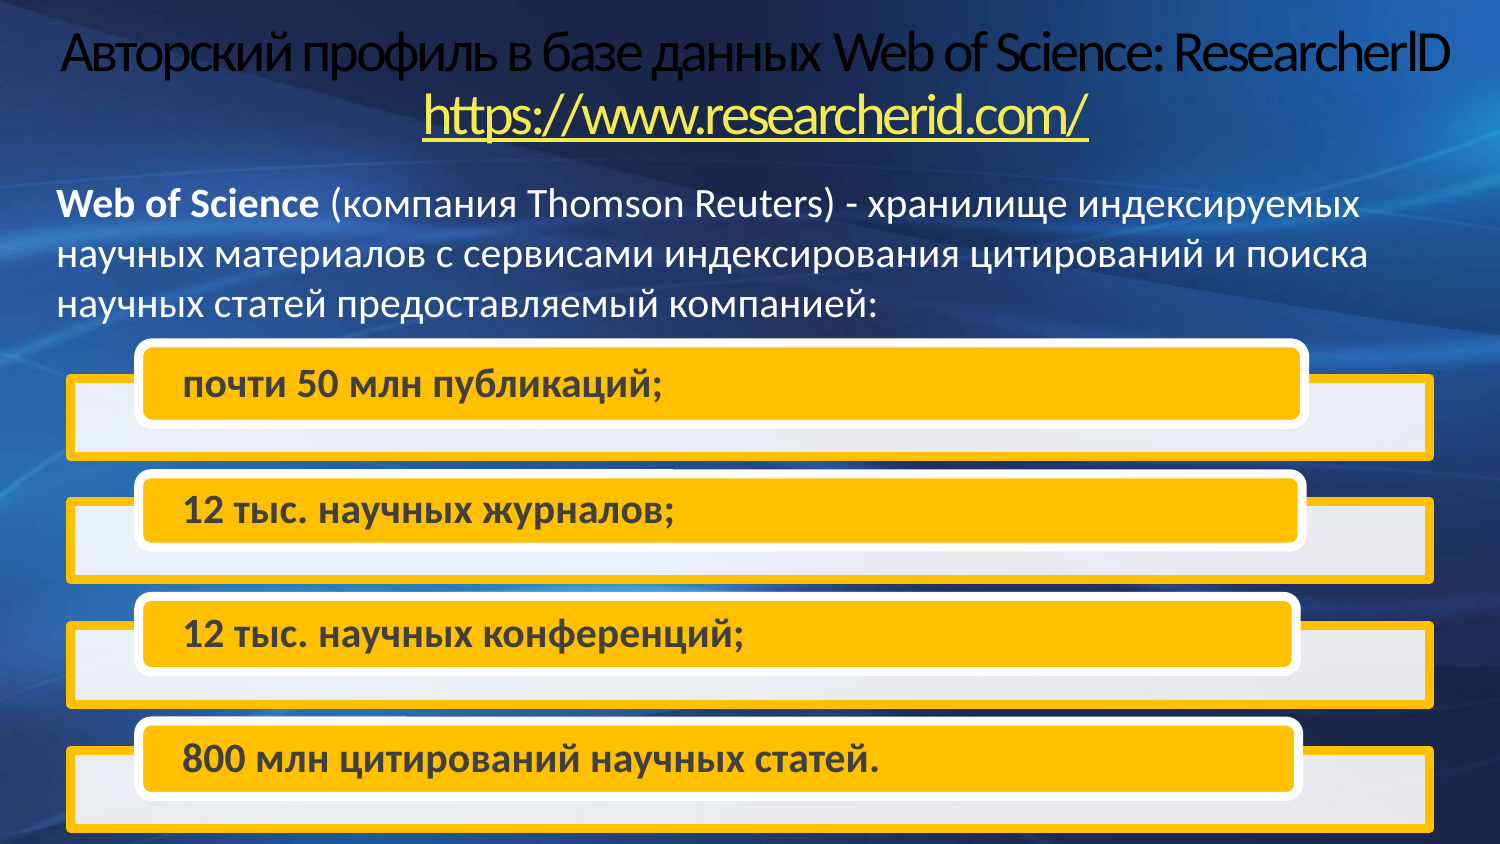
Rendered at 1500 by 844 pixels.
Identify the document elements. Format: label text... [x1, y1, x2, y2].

title Авторский профиль в базе данных Web of Science: ResearcherlD https://www.researcherid.com/ [53, 1, 1459, 167]
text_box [70, 331, 1430, 841]
picture [0, 0, 1500, 844]
text_box Web of Science (компания Thomson Reuters) - хранилище индексируемых научных материалов с сервисами индексирования цитирований и поиска научных статей предоставляемый компанией: [41, 168, 1459, 334]
